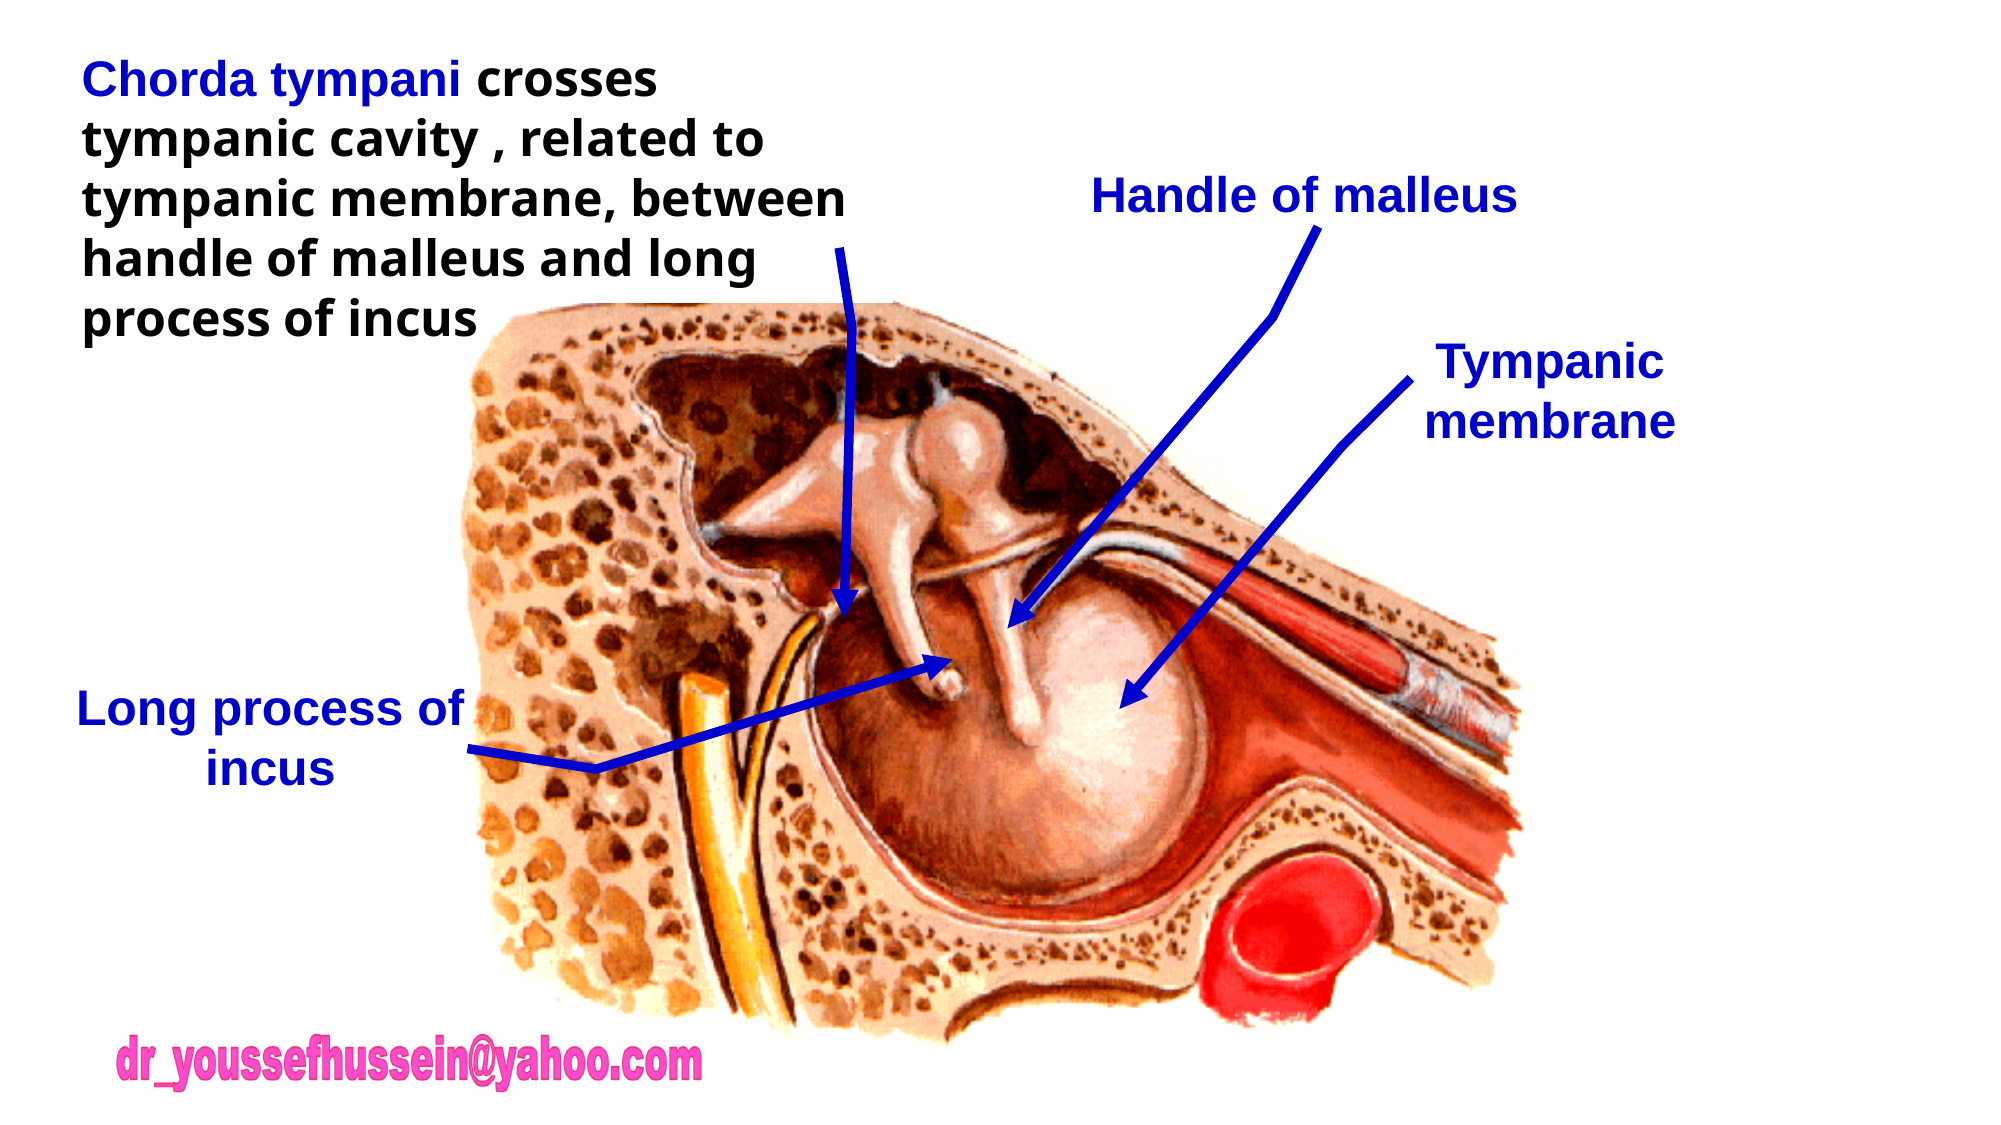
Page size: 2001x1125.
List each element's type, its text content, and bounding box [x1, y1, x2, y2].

text_box Long process of incus [25, 668, 395, 781]
text_box [106, 1017, 711, 1109]
text_box Chorda tympani crosses tympanic cavity , related to tympanic membrane, between handle of malleus and long process of incus [67, 39, 893, 303]
text_box Tympanic membrane [1555, 321, 1795, 434]
text_box Handle of malleus [1060, 156, 1550, 236]
picture [400, 236, 1551, 1100]
